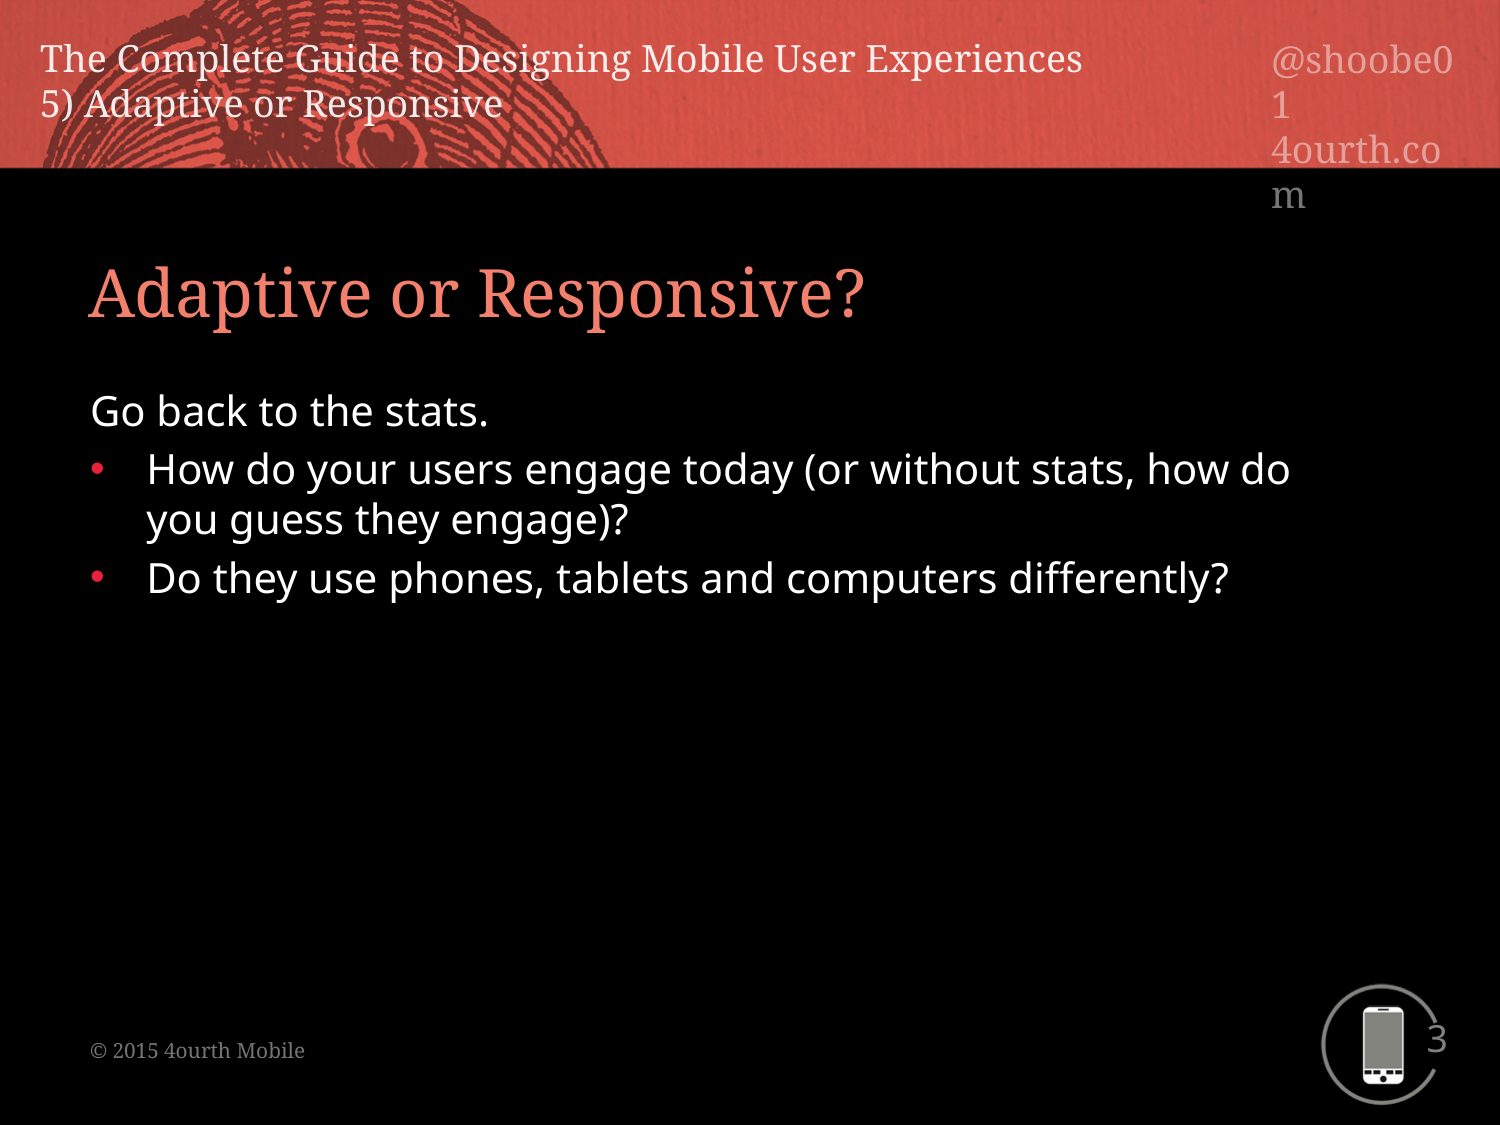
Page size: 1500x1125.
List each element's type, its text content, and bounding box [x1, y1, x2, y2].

list Go back to the stats. How do your users engage today (or without stats, how do you guess they engage)? Do they use phones, tablets and computers differently? [75, 377, 1374, 1088]
picture [0, 0, 1500, 1125]
text_box Adaptive or Responsive? [73, 243, 1305, 338]
